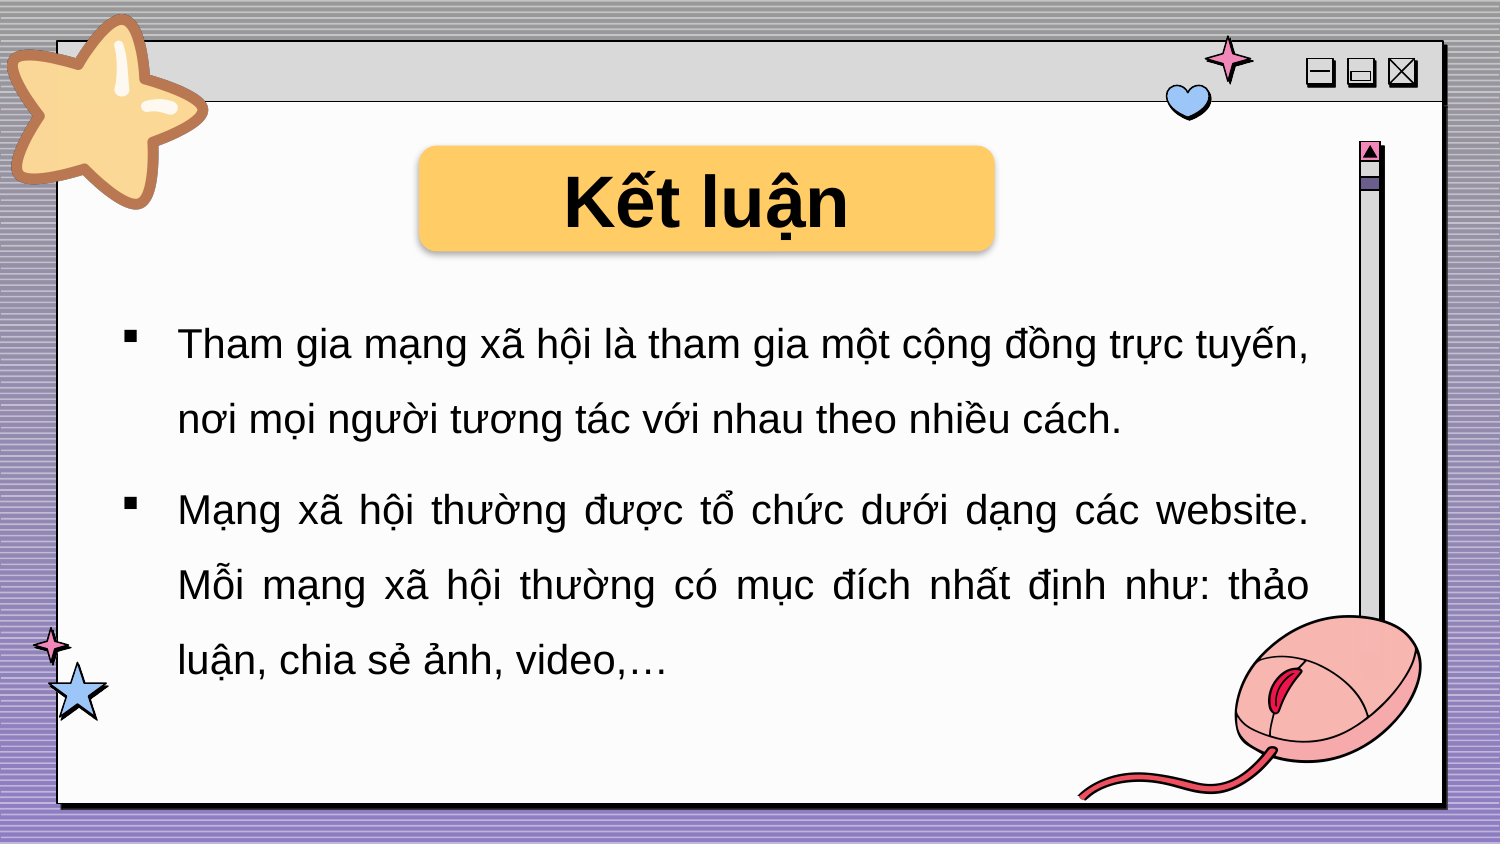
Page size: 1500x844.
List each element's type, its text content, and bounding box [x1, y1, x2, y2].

text_box Tham gia mạng xã hội là tham gia một cộng đồng trực tuyến, nơi mọi người tương tác với nhau theo nhiều cách. Mạng xã hội thường được tổ chức dưới dạng các website. Mỗi mạng xã hội thường có mục đích nhất định như: thảo luận, chia sẻ ảnh, video,… [106, 284, 1325, 691]
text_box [1359, 141, 1381, 613]
text_box Kết luận [416, 143, 997, 254]
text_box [1165, 35, 1251, 118]
picture [1077, 614, 1424, 802]
picture [3, 13, 209, 210]
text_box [33, 627, 107, 718]
